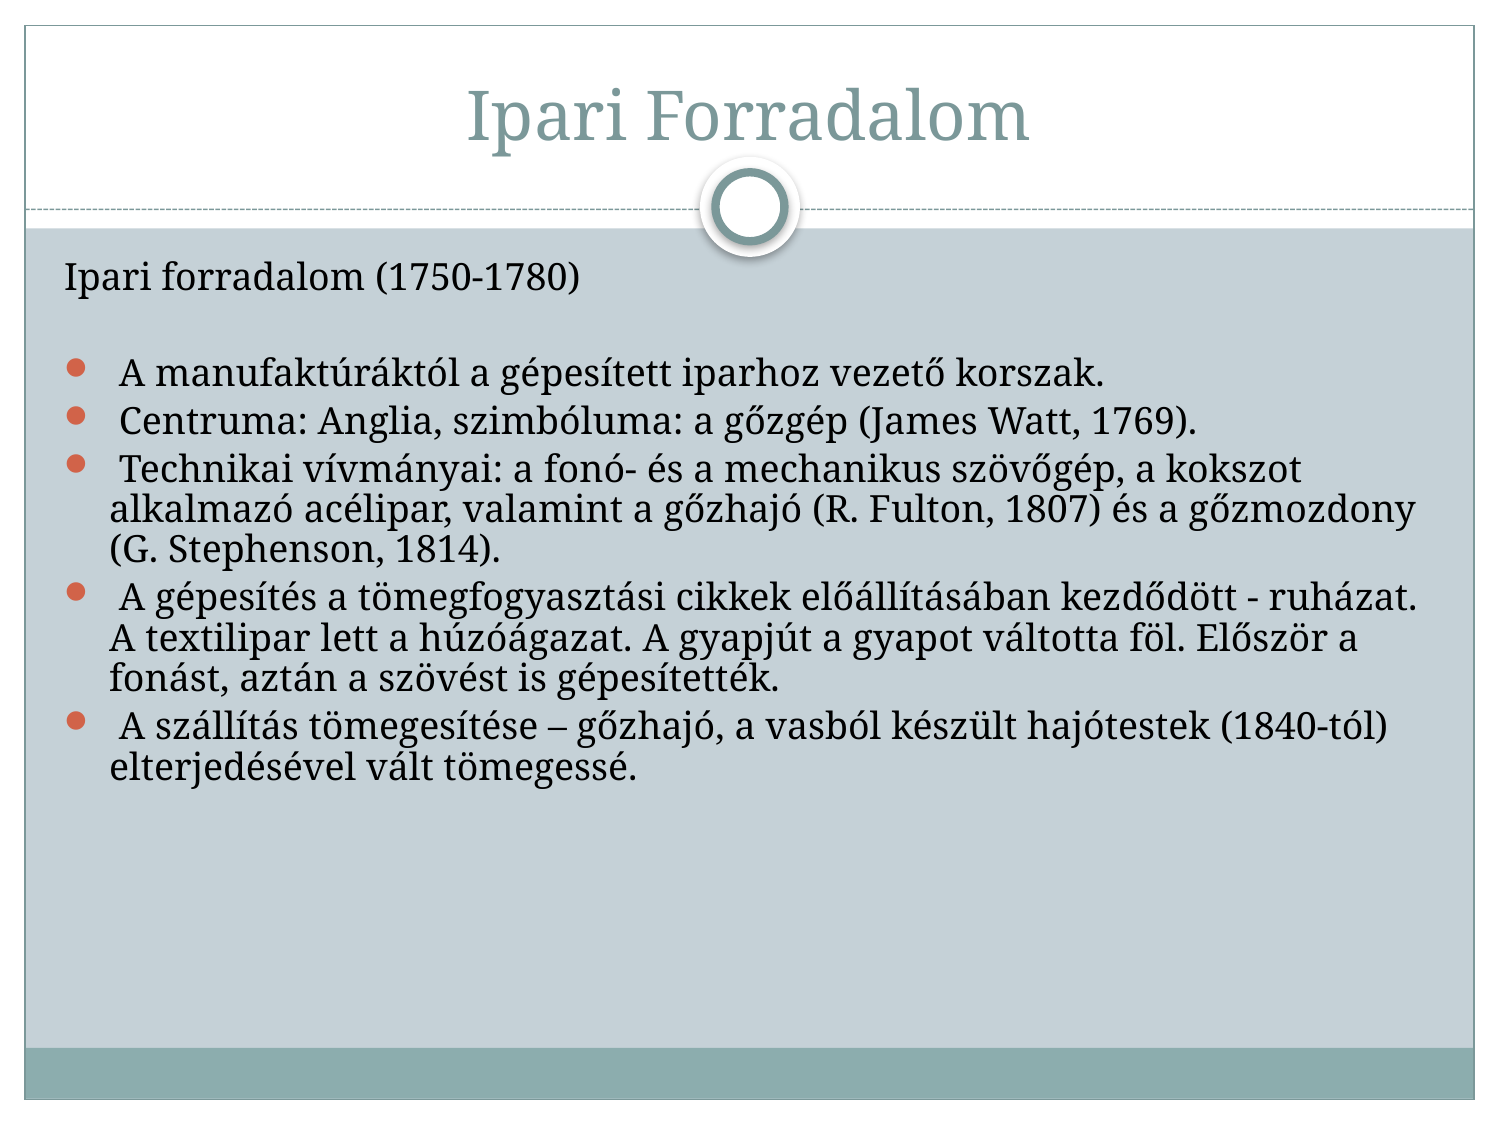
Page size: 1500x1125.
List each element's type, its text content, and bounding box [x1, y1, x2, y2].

title Ipari Forradalom [49, 37, 1450, 162]
list Ipari forradalom (1750-1780) A manufaktúráktól a gépesített iparhoz vezető korszak. Centruma: Anglia, szimbóluma: a gőzgép (James Watt, 1769). Technikai vívmányai: a fonó- és a mechanikus szövőgép, a kokszot alkalmazó acélipar, valamint a gőzhajó (R. Fulton, 1807) és a gőzmozdony (G. Stephenson, 1814). A gépesítés a tömegfogyasztási cikkek előállításában kezdődött - ruházat. A textilipar lett a húzóágazat. A gyapjút a gyapot váltotta föl. Először a fonást, aztán a szövést is gépesítették. A szállítás tömegesítése – gőzhajó, a vasból készült hajótestek (1840-tól) elterjedésével vált tömegessé. [49, 250, 1445, 1001]
